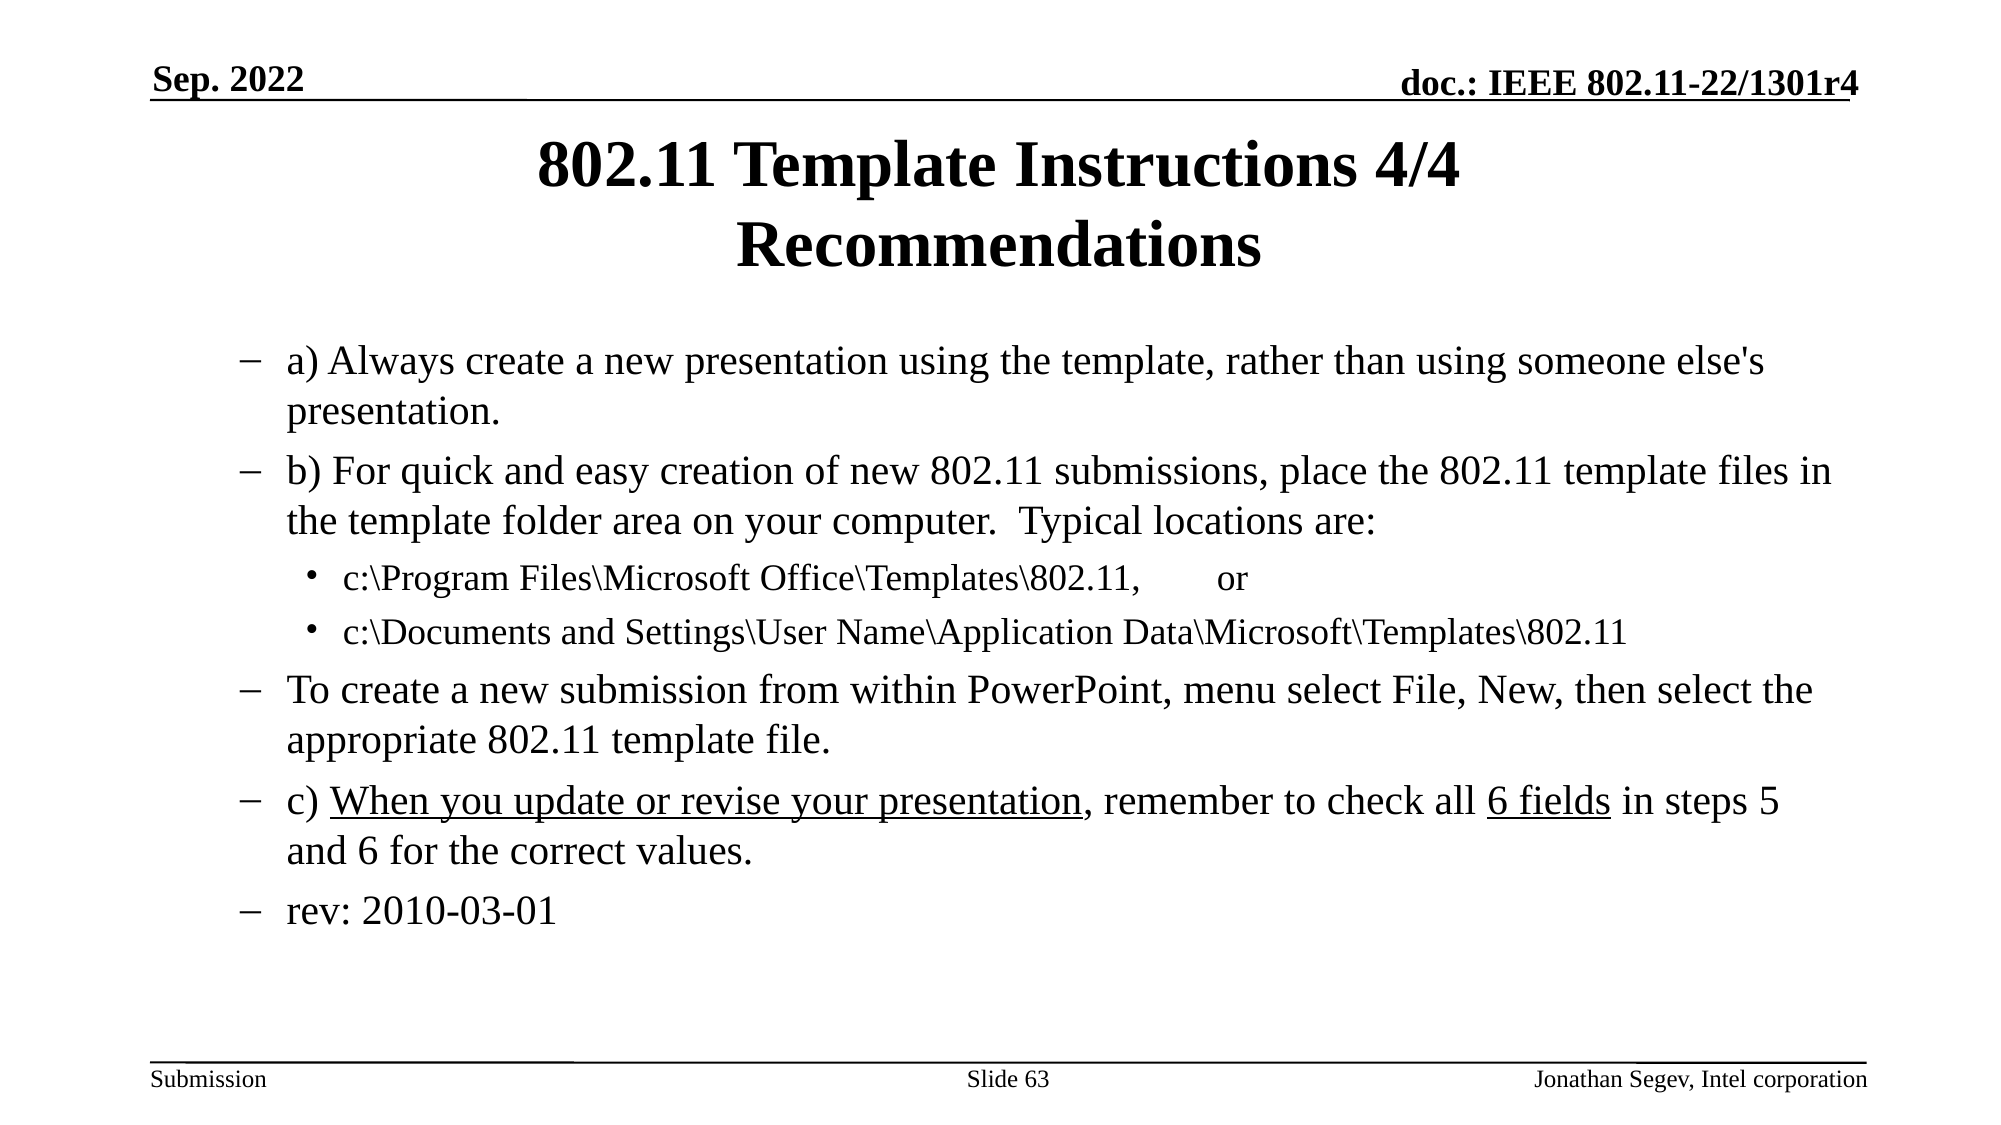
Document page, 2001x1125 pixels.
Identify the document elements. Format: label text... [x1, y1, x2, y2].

list a) Always create a new presentation using the template, rather than using someone else's presentation. b) For quick and easy creation of new 802.11 submissions, place the 802.11 template files in the template folder area on your computer. Typical locations are: c:\Program Files\Microsoft Office\Templates\802.11, or c:\Documents and Settings\User Name\Application Data\Microsoft\Templates\802.11 To create a new submission from within PowerPoint, menu select File, New, then select the appropriate 802.11 template file. c) When you update or revise your presentation, remember to check all 6 fields in steps 5 and 6 for the correct values. rev: 2010-03-01 [149, 324, 1850, 1000]
title 802.11 Template Instructions 4/4 Recommendations [149, 112, 1850, 288]
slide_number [152, 54, 563, 100]
slide_number Slide 63 [950, 1061, 1067, 1123]
footer Jonathan Segev, Intel corporation [1171, 1061, 1869, 1093]
